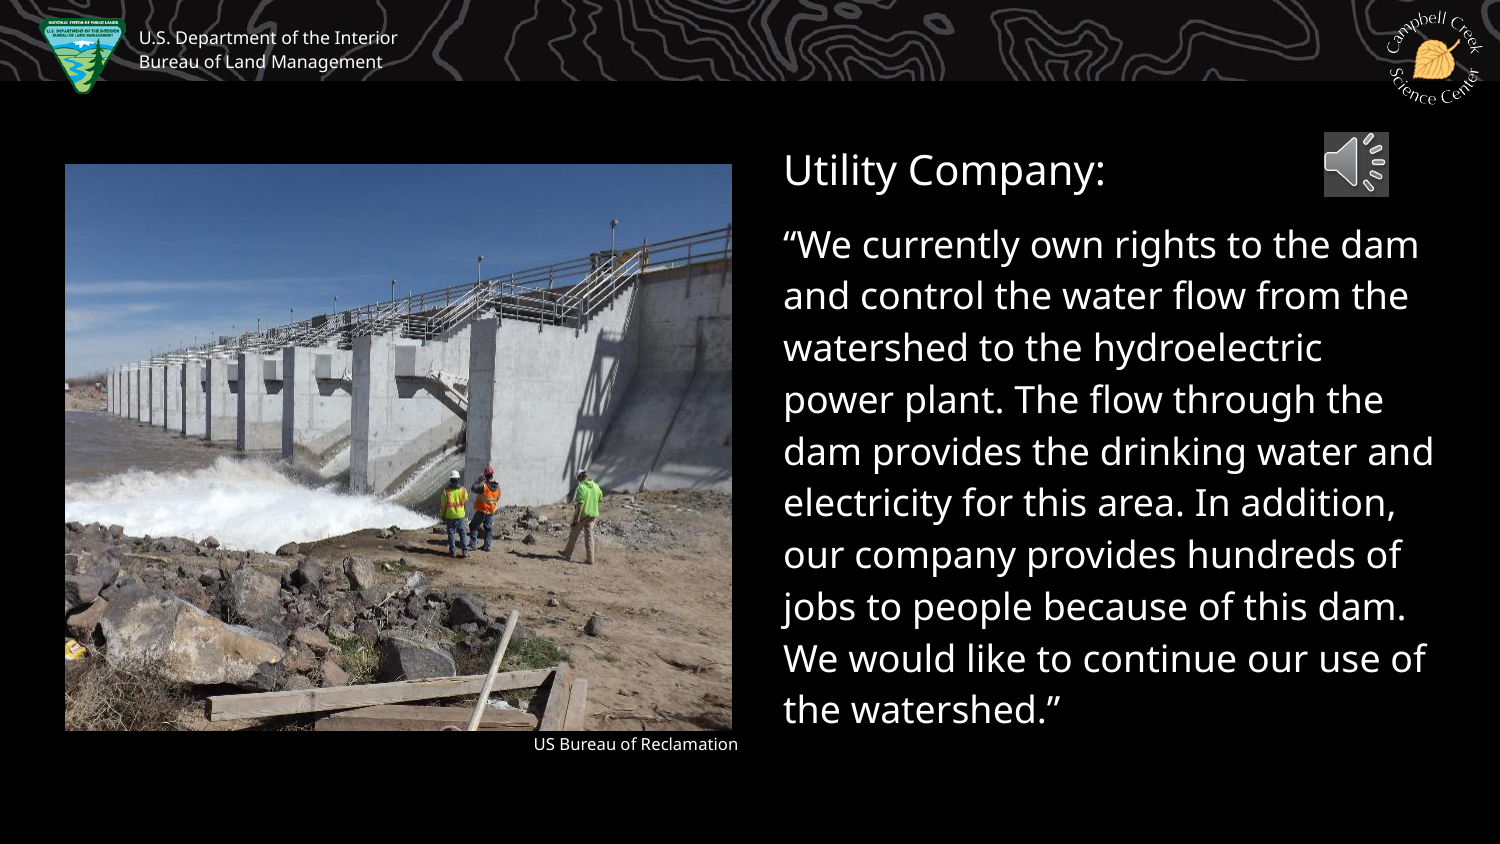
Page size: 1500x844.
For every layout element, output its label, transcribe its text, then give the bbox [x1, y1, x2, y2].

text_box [0, 0, 1500, 105]
picture [1322, 130, 1391, 198]
picture [64, 164, 733, 731]
title Utility Company: [768, 128, 1454, 211]
list “We currently own rights to the dam and control the water flow from the watershed to the hydroelectric power plant. The flow through the dam provides the drinking water and electricity for this area. In addition, our company provides hundreds of jobs to people because of this dam. We would like to continue our use of the watershed.” [768, 199, 1453, 786]
text_box US Bureau of Reclamation [518, 723, 768, 764]
